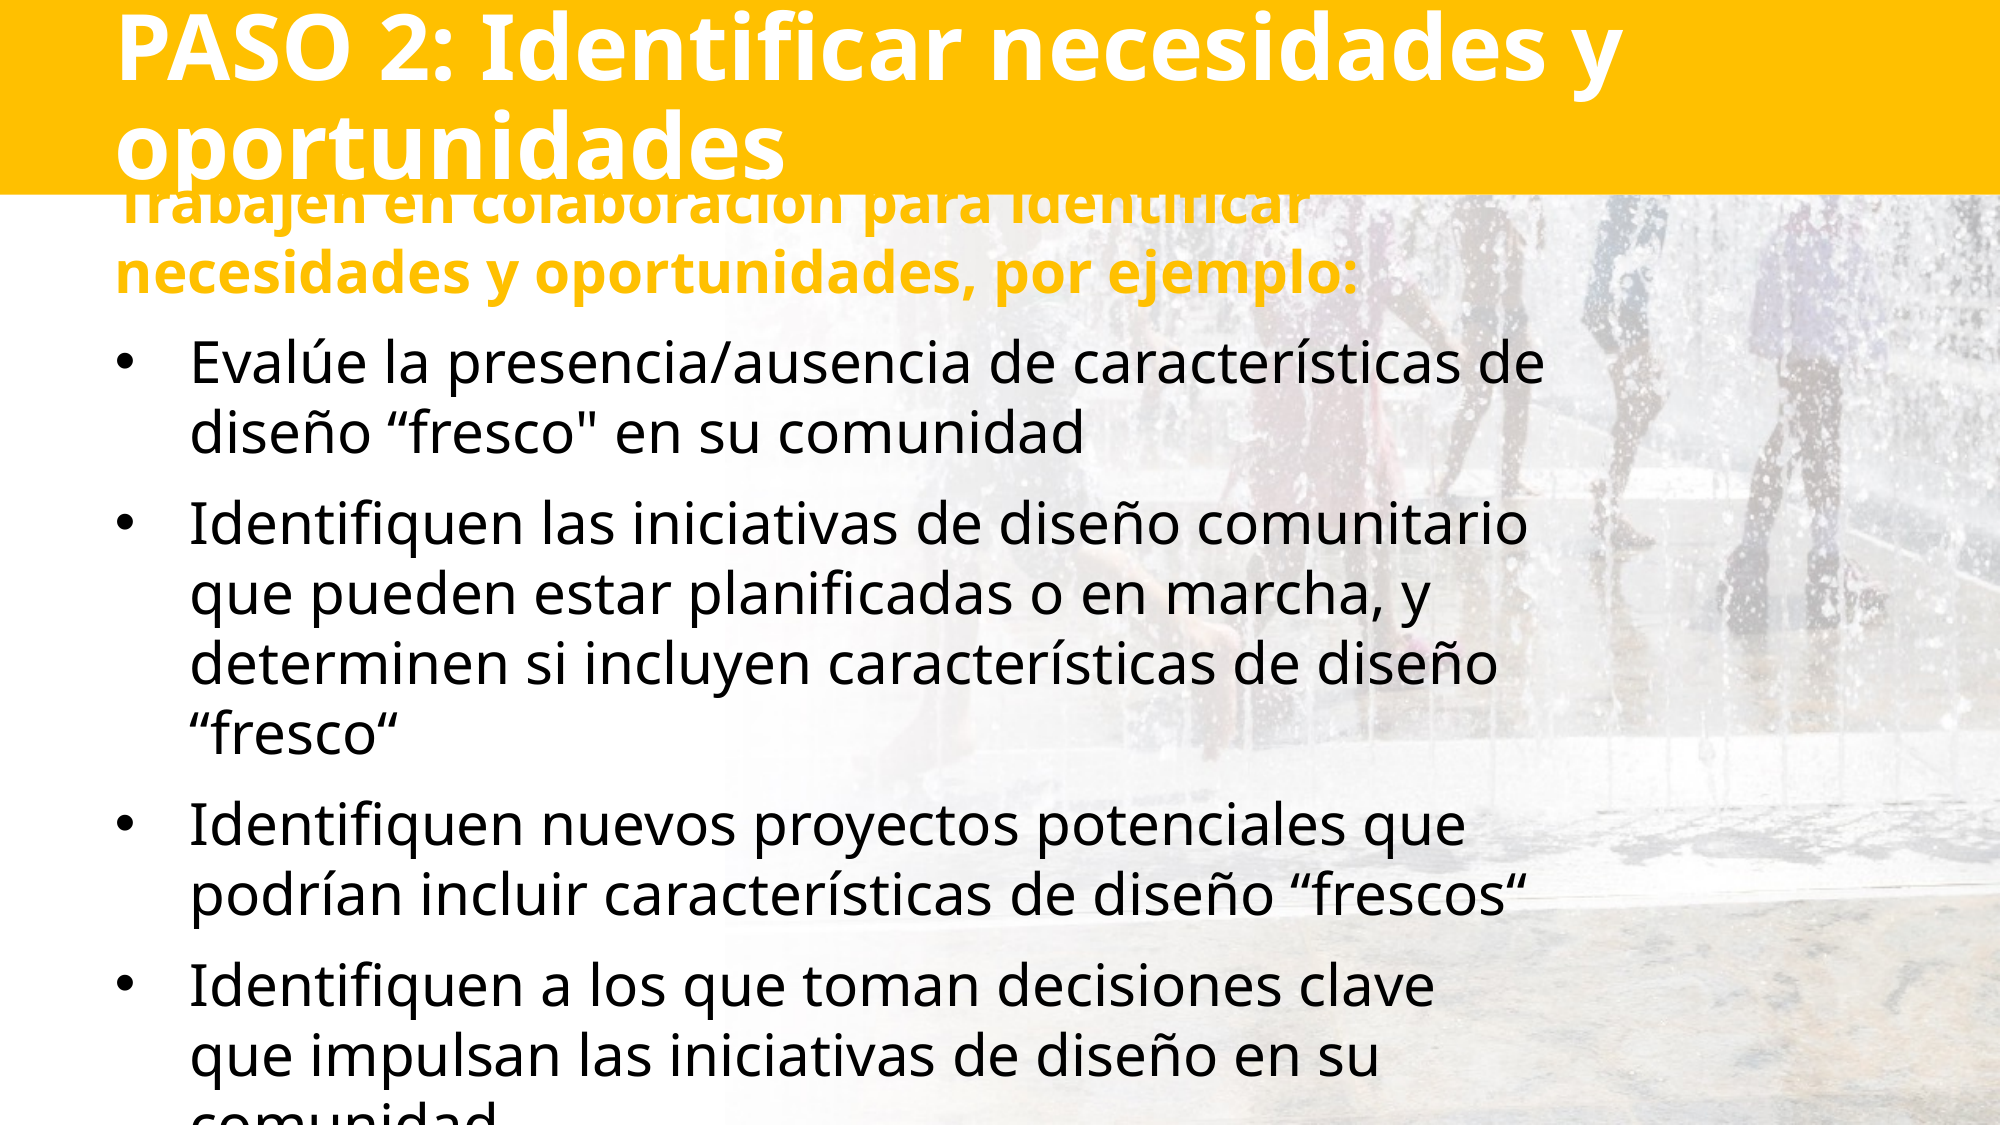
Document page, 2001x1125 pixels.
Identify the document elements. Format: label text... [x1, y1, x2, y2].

picture [724, 194, 2000, 1125]
text_box PASO 2: Identificar necesidades y oportunidades [99, 2, 1975, 193]
text_box Trabajen en colaboración para identificar necesidades y oportunidades, por ejemplo: Evalúe la presencia/ausencia de características de diseño “fresco" en su comunidad Identifiquen las iniciativas de diseño comunitario que pueden estar planificadas o en marcha, y determinen si incluyen características de diseño “fresco“ Identifiquen nuevos proyectos potenciales que podrían incluir características de diseño “frescos“ Identifiquen a los que toman decisiones clave que impulsan las iniciativas de diseño en su comunidad [99, 157, 1563, 1125]
text_box [0, 0, 2000, 195]
